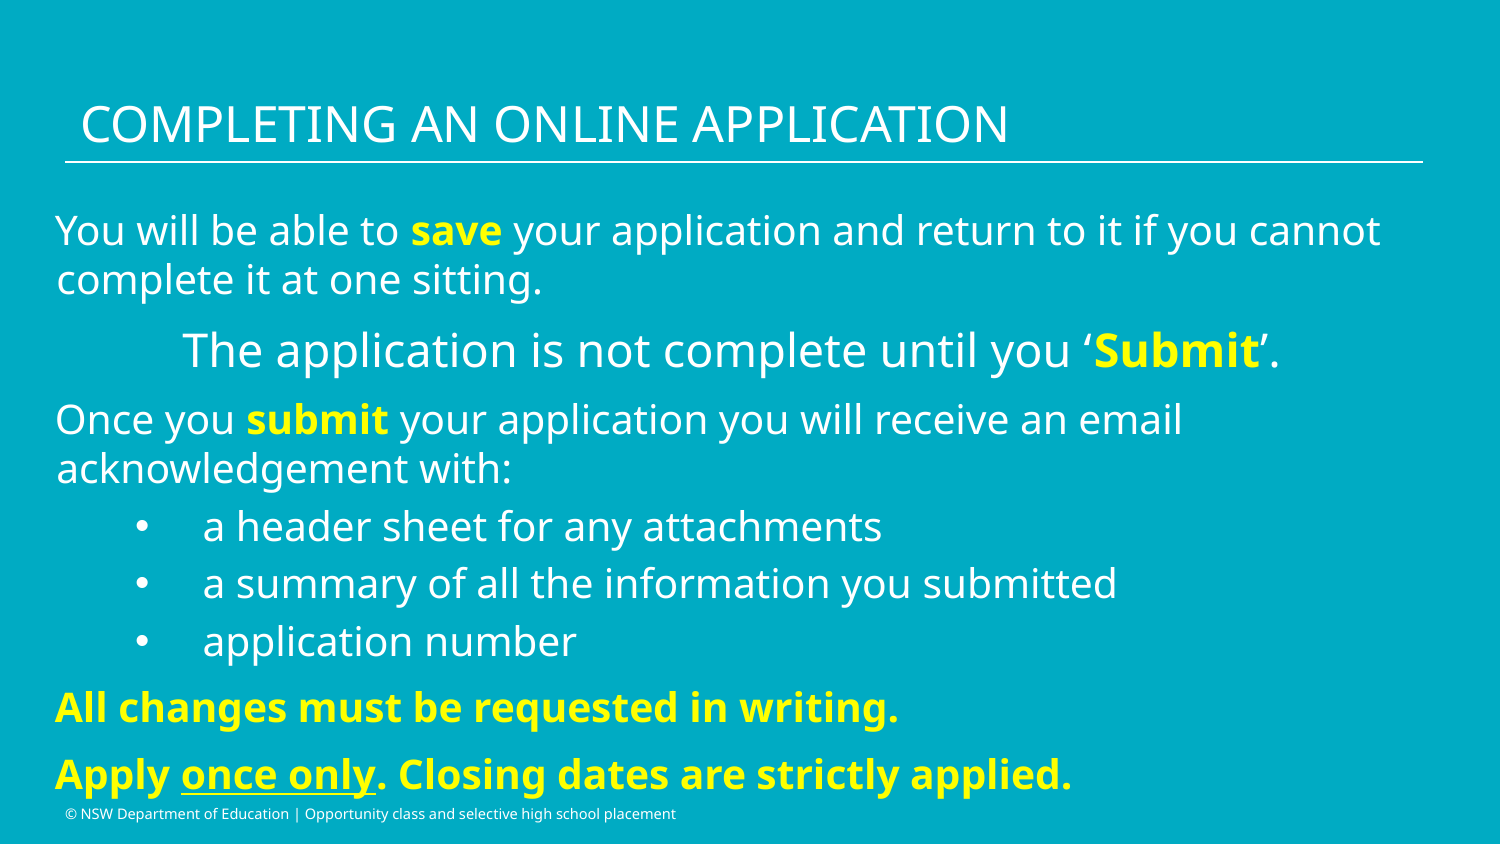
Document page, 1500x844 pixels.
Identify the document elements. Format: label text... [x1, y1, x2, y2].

list You will be able to save your application and return to it if you cannot complete it at one sitting. The application is not complete until you ‘Submit’. Once you submit your application you will receive an email acknowledgement with: a header sheet for any attachments a summary of all the information you submitted application number All changes must be requested in writing. Apply once only. Closing dates are strictly applied. [55, 197, 1424, 806]
footer © NSW Department of Education | Opportunity class and selective high school placement [64, 785, 727, 830]
title Completing an online application [64, 43, 1424, 161]
